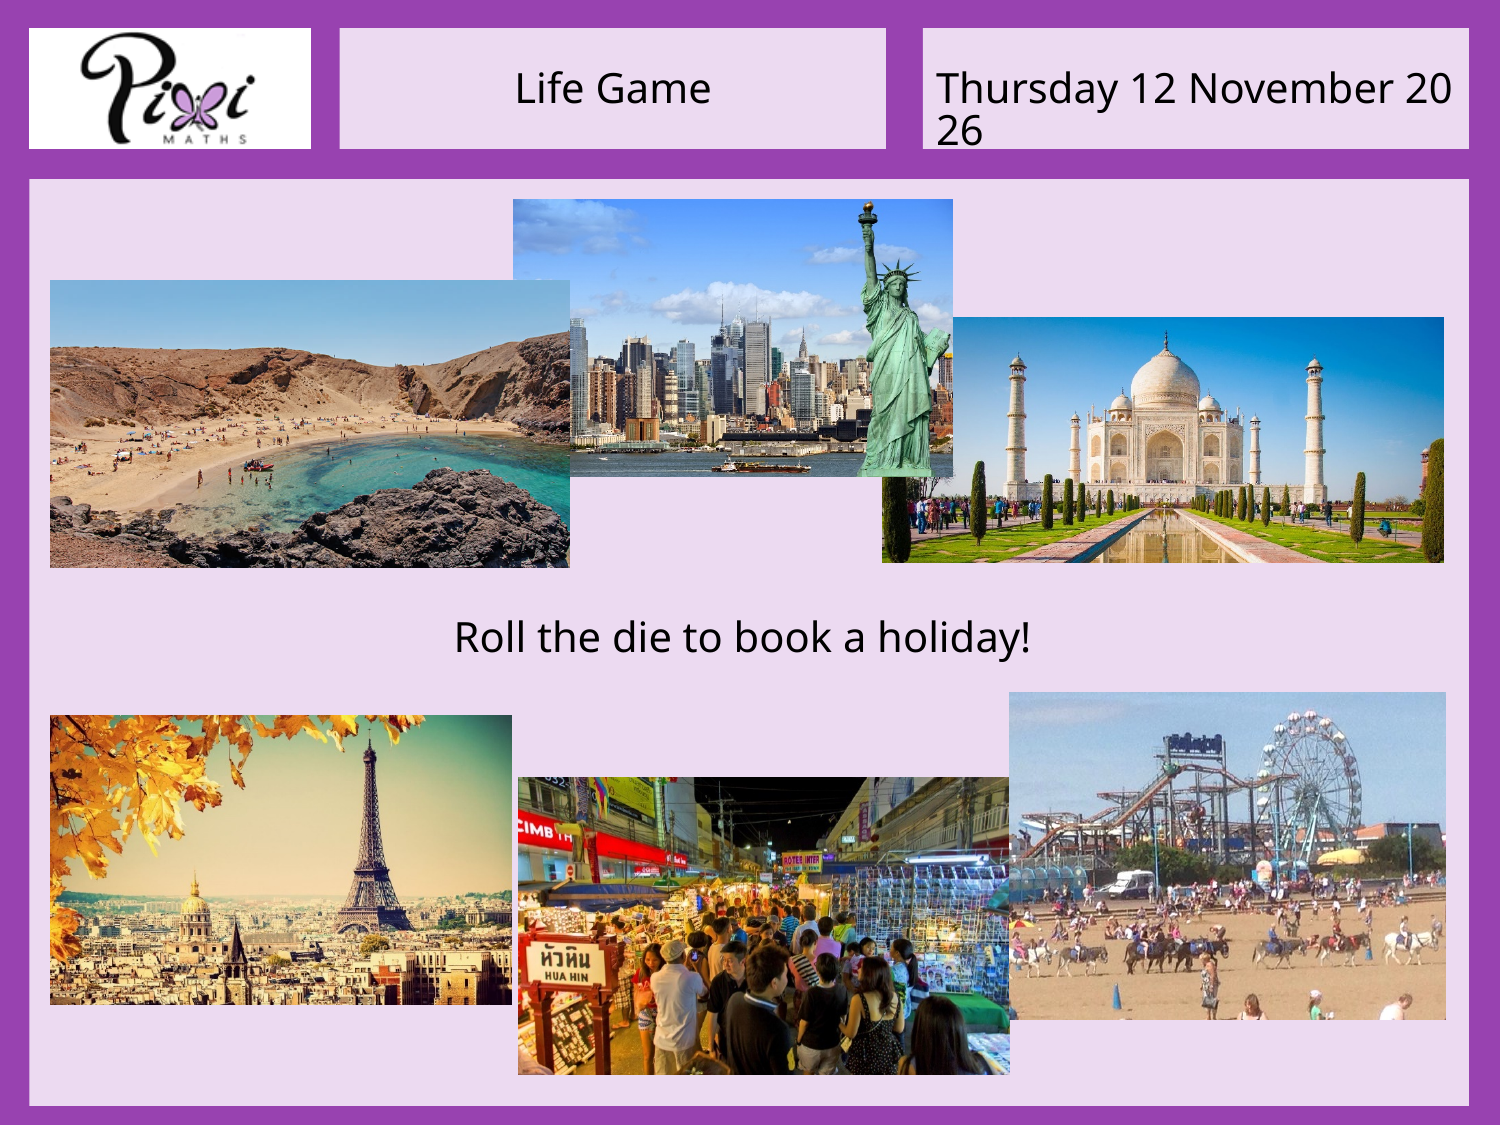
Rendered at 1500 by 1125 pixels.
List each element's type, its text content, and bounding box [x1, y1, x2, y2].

picture [0, 0, 1500, 1125]
text_box Roll the die to book a holiday! [41, 603, 1444, 668]
